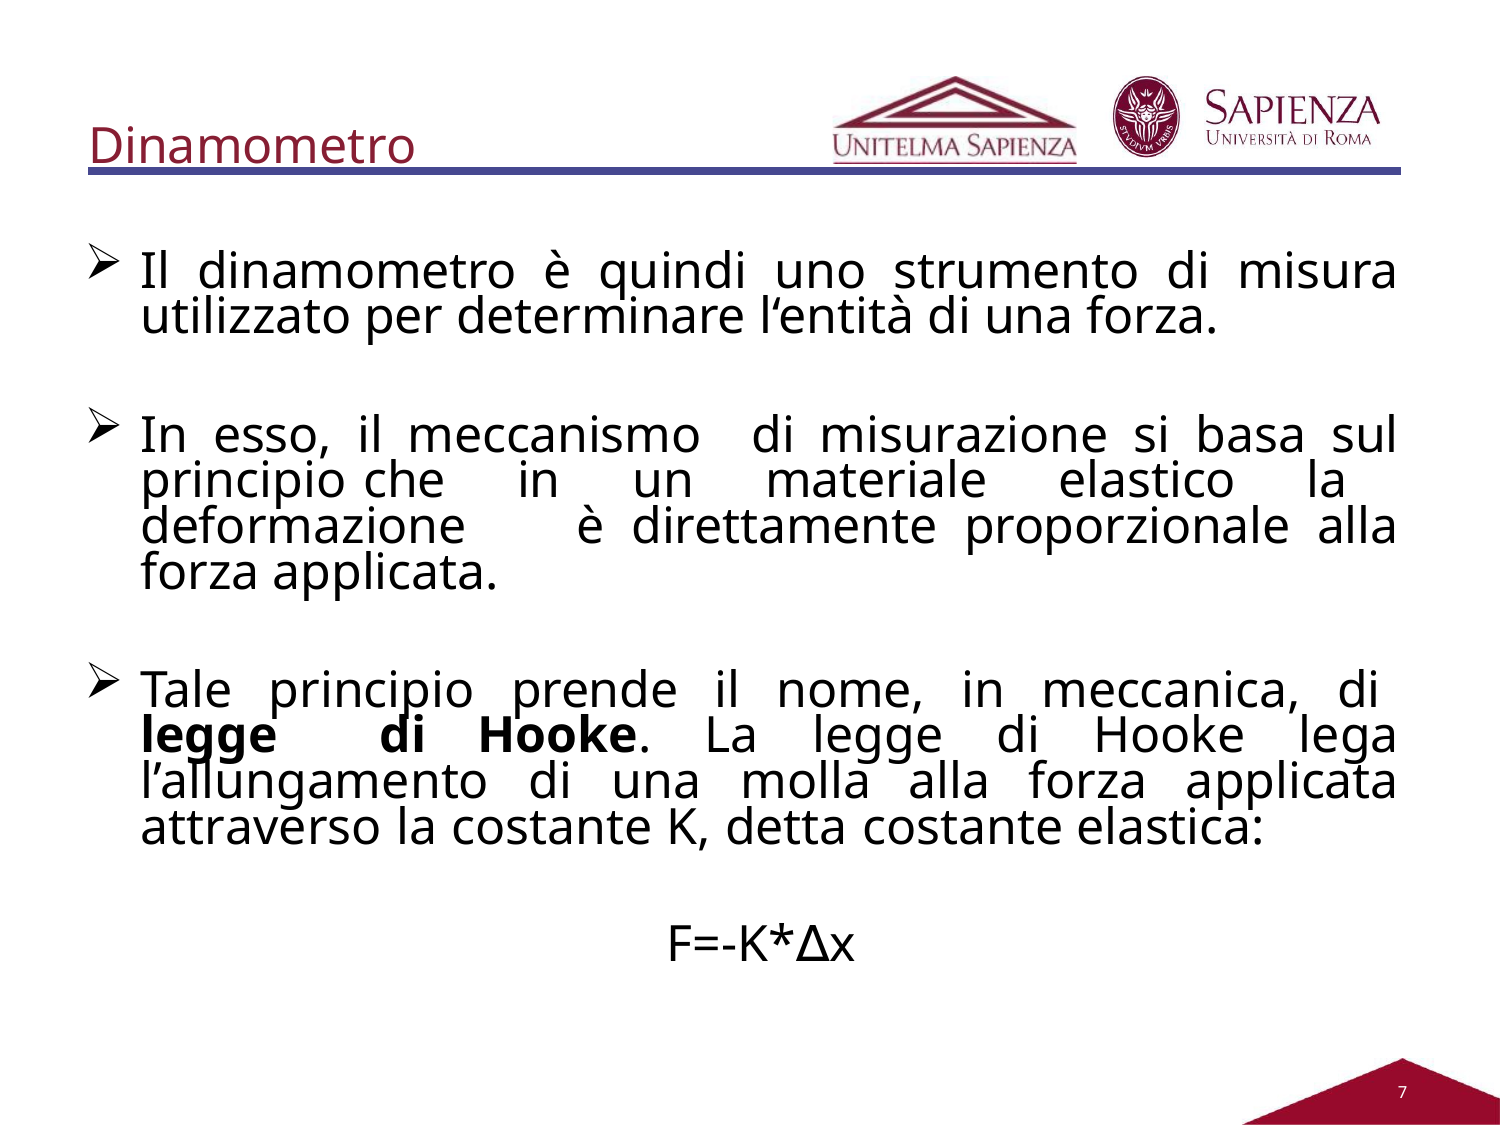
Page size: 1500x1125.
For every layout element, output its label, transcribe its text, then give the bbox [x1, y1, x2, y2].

picture [1241, 1058, 1500, 1125]
picture [832, 76, 1077, 113]
picture [1104, 66, 1414, 164]
slide_number 2 [1393, 1081, 1422, 1125]
text_box Dinamometro Il dinamometro è quindi uno strumento di misura utilizzato per determinare l‘entità di una forza. In esso, il meccanismo di misurazione si basa sul principio che in un materiale elastico la deformazione è direttamente proporzionale alla forza applicata. Tale principio prende il nome, in meccanica, di legge di Hooke. La legge di Hooke lega l’allungamento di una molla alla forza applicata attraverso la costante K, detta costante elastica: F=-K*∆x [82, 113, 1400, 972]
